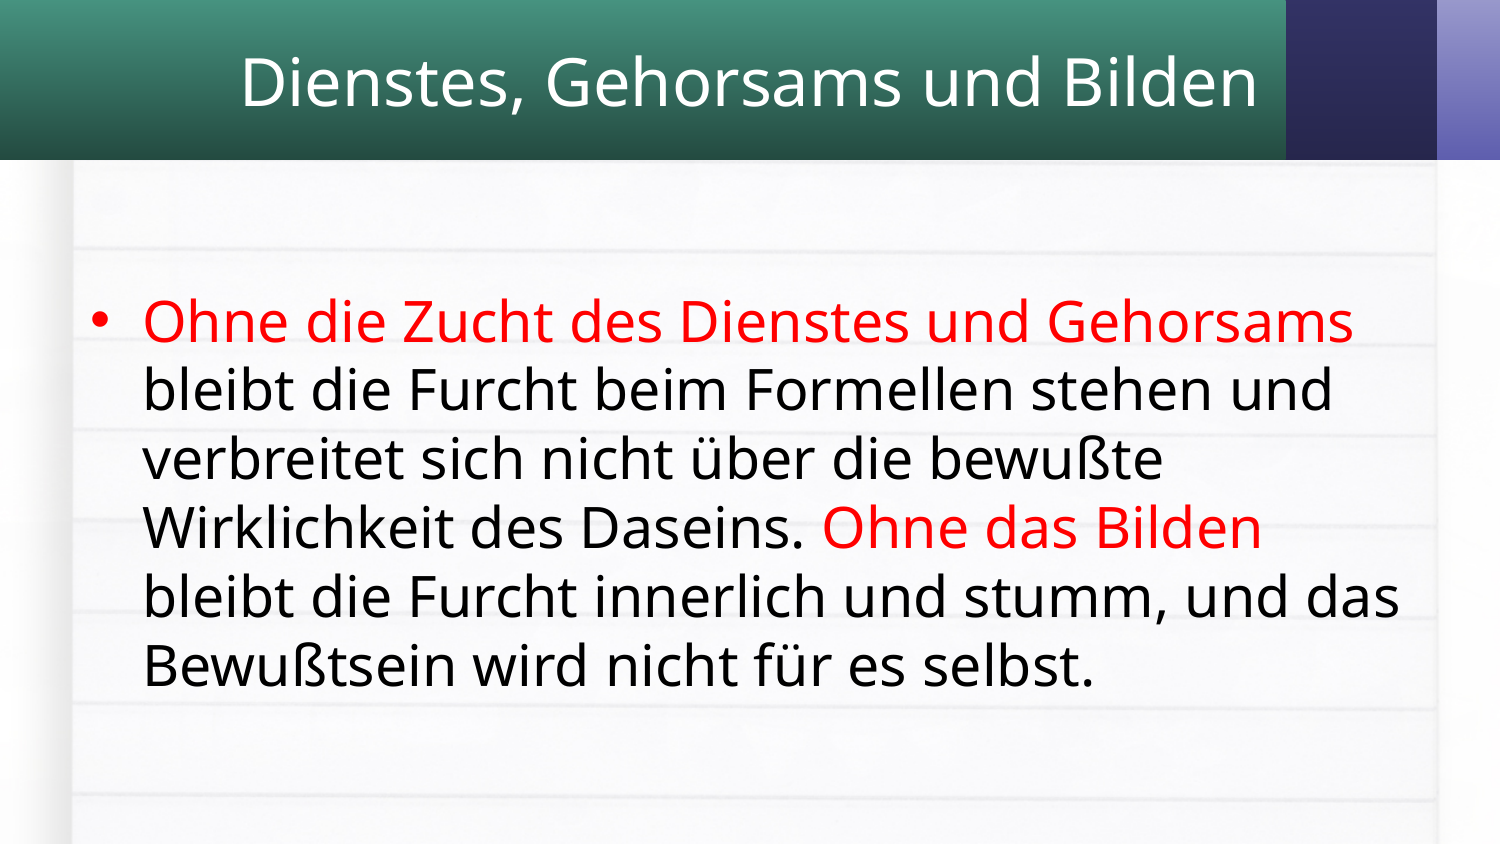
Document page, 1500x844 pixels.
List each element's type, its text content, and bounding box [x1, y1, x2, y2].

list Ohne die Zucht des Dienstes und Gehorsams bleibt die Furcht beim Formellen stehen und verbreitet sich nicht über die bewußte Wirklichkeit des Daseins. Ohne das Bilden bleibt die Furcht innerlich und stumm, und das Bewußtsein wird nicht für es selbst. [75, 196, 1425, 754]
title Dienstes, Gehorsams und Bilden [75, 9, 1425, 150]
picture [0, 159, 1500, 844]
